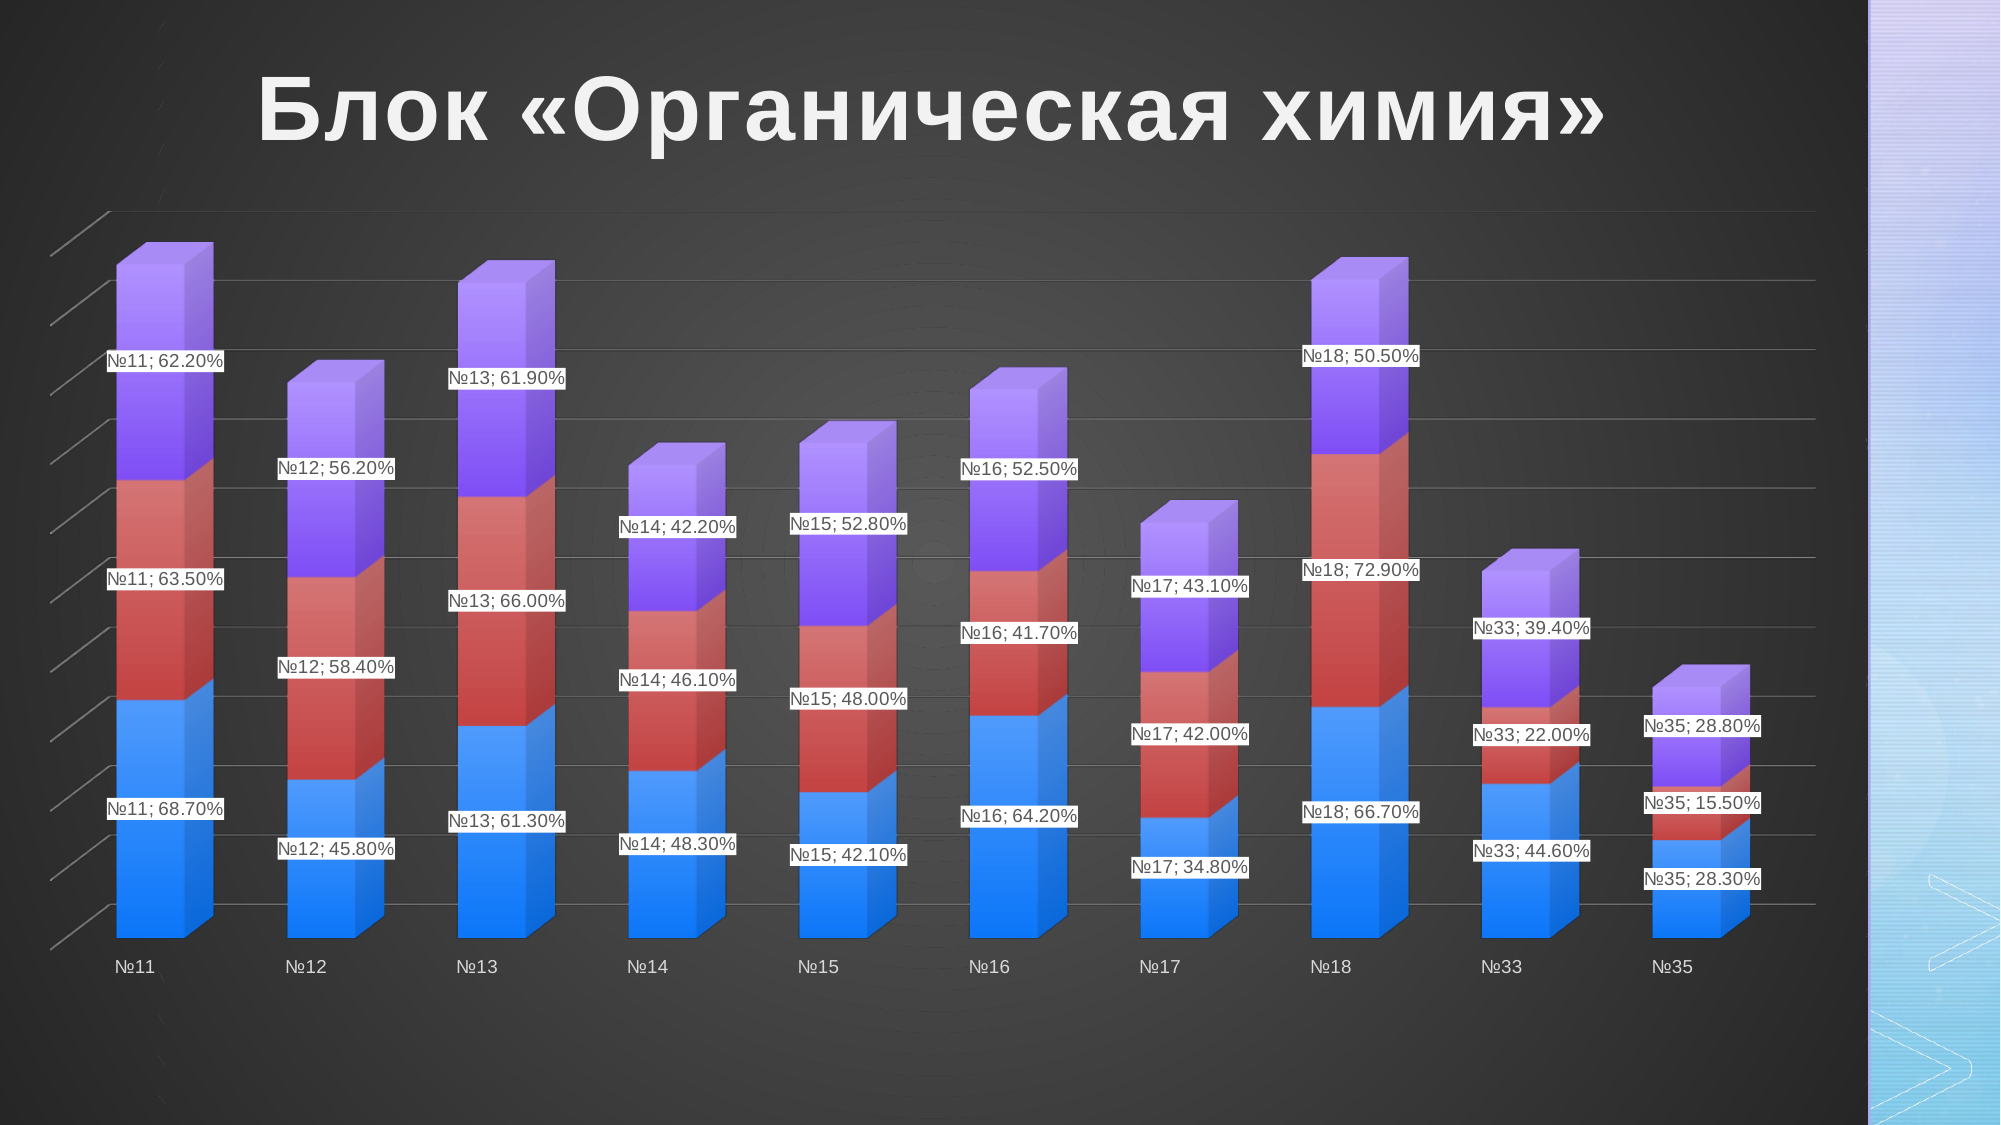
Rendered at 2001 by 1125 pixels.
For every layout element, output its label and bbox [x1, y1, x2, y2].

picture [1871, 0, 2001, 1125]
chart [0, 0, 1869, 1125]
